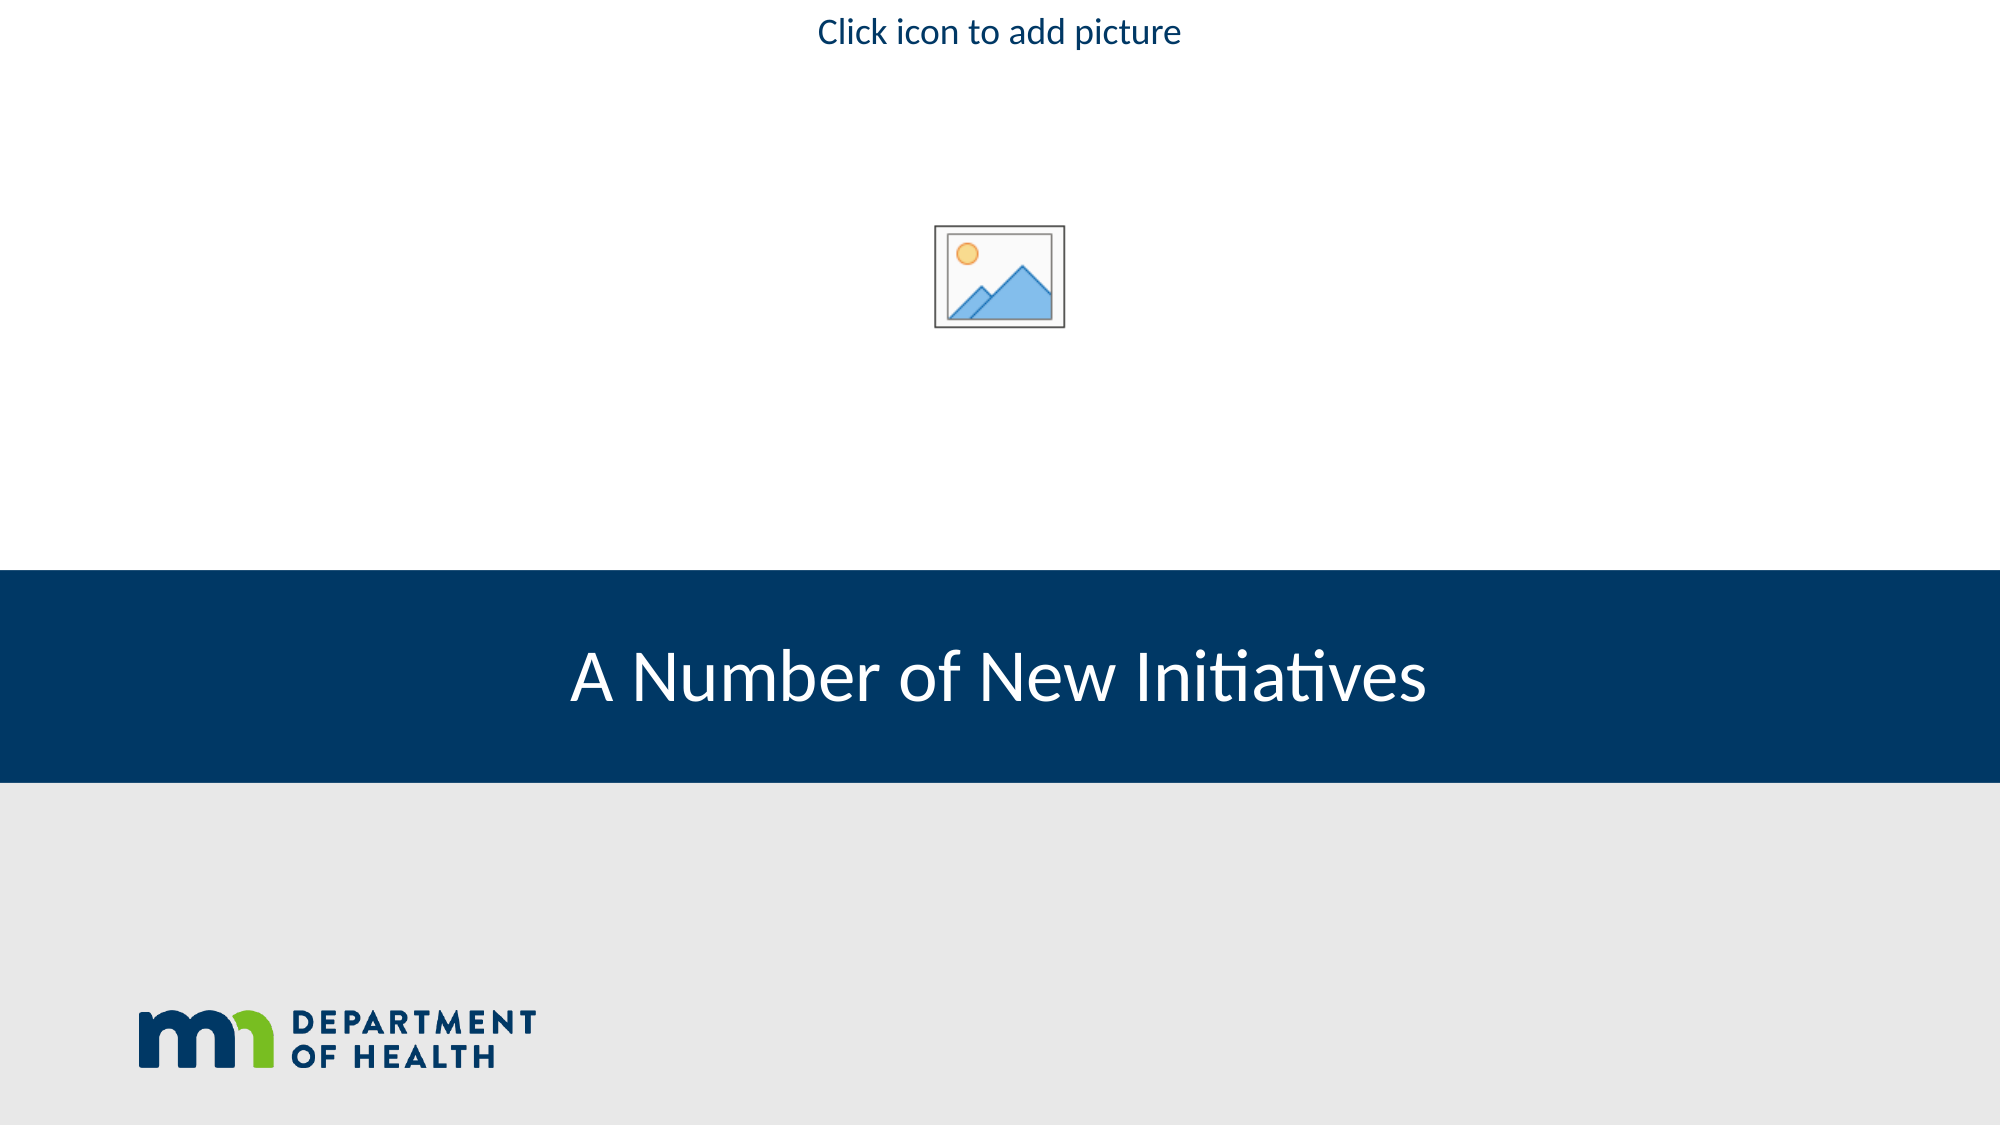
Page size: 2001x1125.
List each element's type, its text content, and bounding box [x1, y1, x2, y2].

picture [0, 0, 2000, 555]
picture [139, 1010, 538, 1068]
title A Number of New Initiatives [43, 570, 1957, 783]
